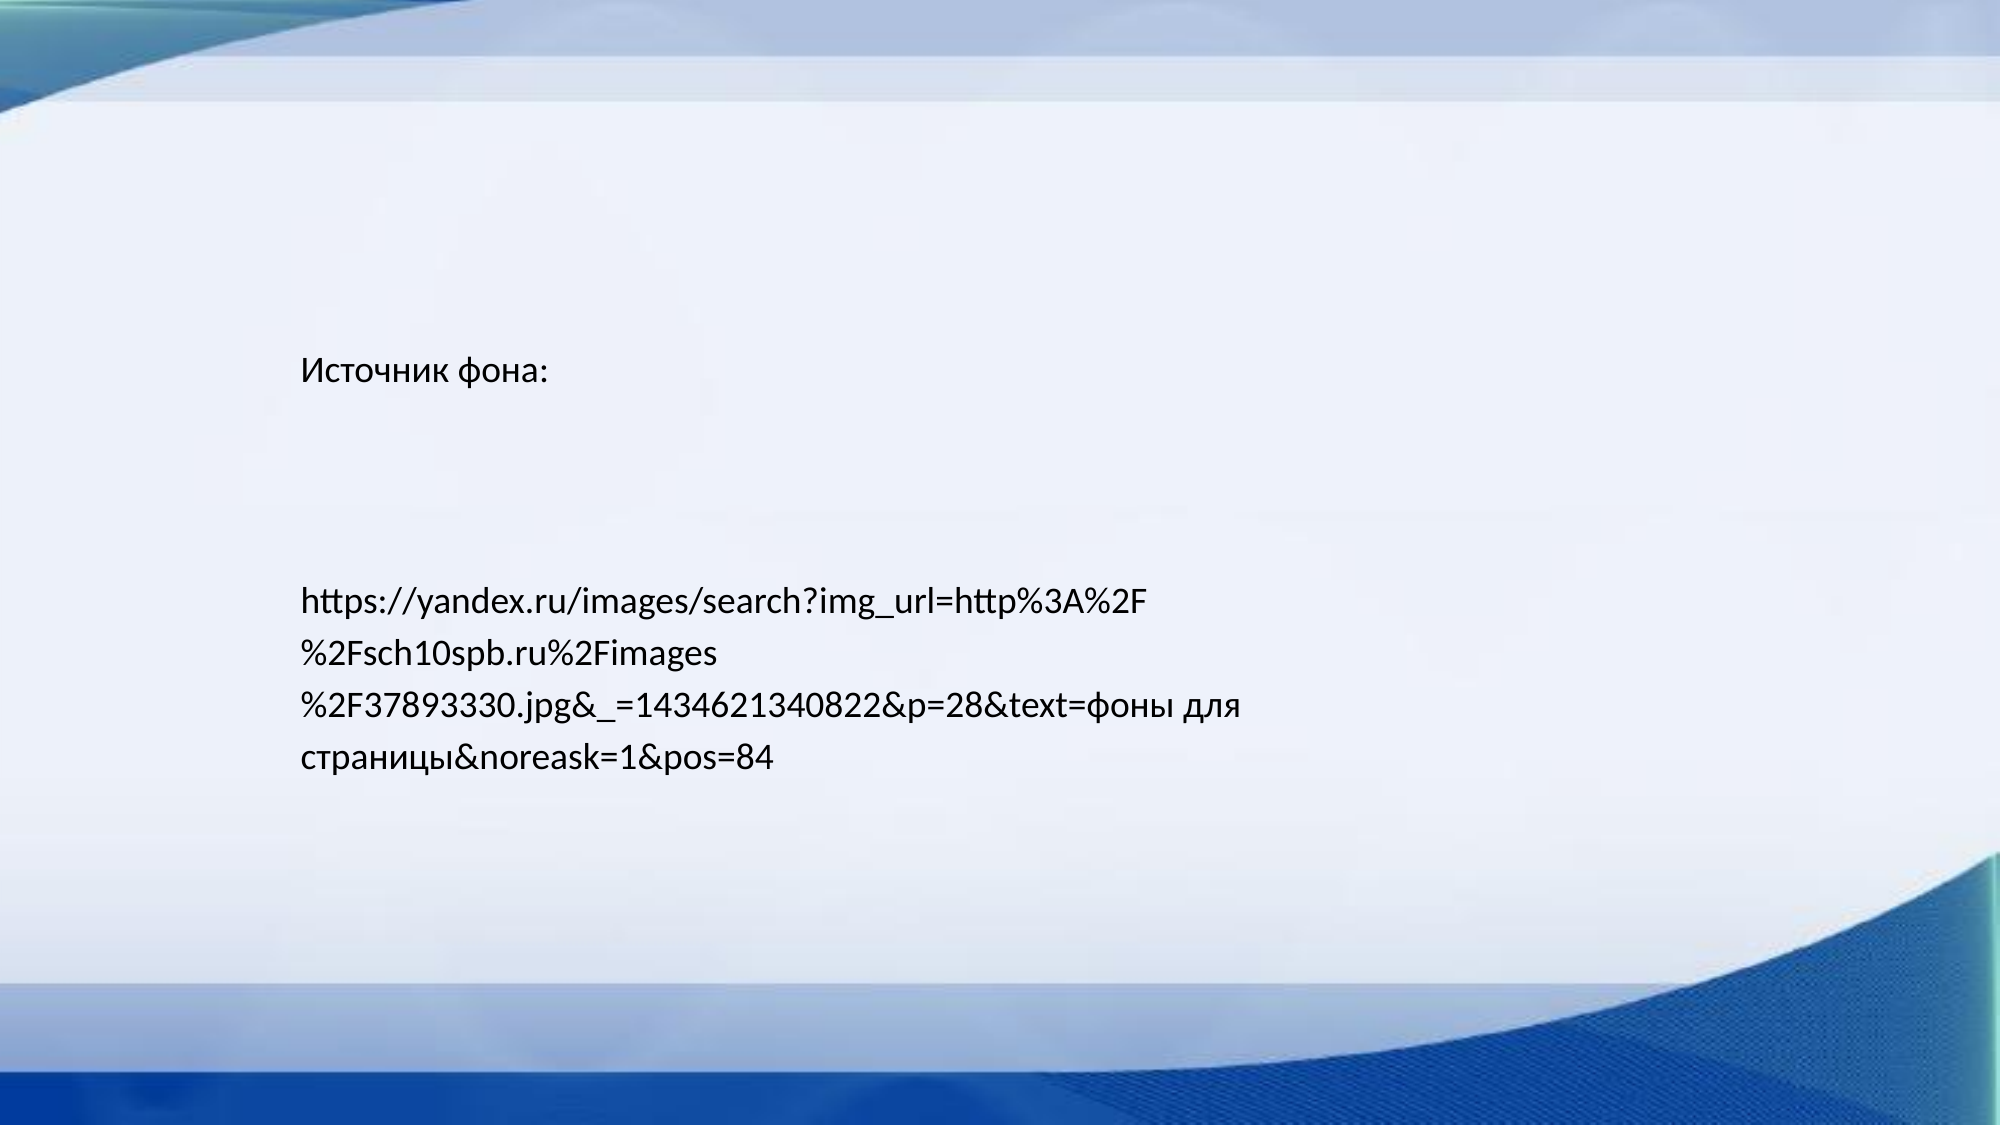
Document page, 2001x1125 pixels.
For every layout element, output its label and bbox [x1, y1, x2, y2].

list [0, 0, 2000, 1125]
